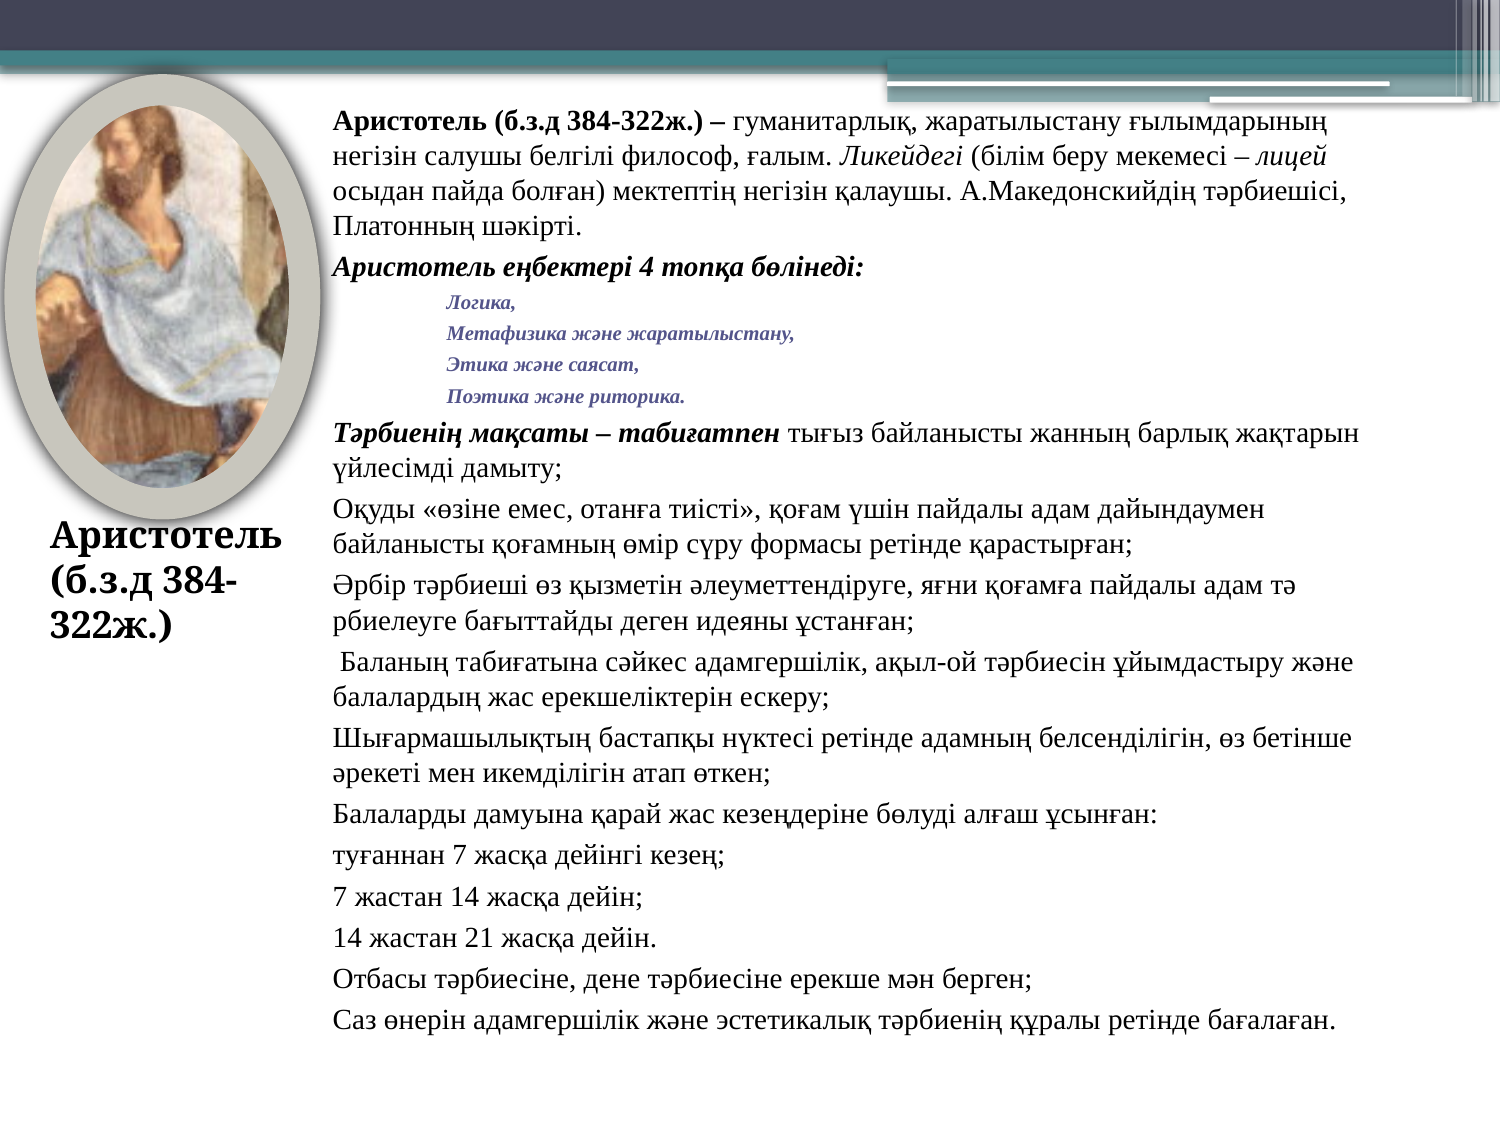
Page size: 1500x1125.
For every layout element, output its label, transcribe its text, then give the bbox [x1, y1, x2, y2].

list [19, 89, 305, 505]
list Аристотель (б.з.д 384-322ж.) – гуманитарлық, жаратылыстану ғылымдарының негізін салушы белгілі философ, ғалым. Ликейдегі (білім беру мекемесі – лицей осыдан пайда болған) мектептің негізін қалаушы. А.Македонскийдің тәрбиешісі, Платонның шәкірті. Аристотель еңбектері 4 топқа бөлінеді: Логика, Метафизика және жаратылыстану, Этика және саясат, Поэтика және риторика. Тәрбиенің мақсаты – табиғатпен тығыз байланысты жанның барлық жақтарын үйлесімді дамыту; Оқуды «өзіне емес, отанға тиісті», қоғам үшін пайдалы адам дайындаумен байланысты қоғамның өмір сүру формасы ретінде қарастырған; Әрбір тәрбиеші өз қызметін әлеуметтендіруге, яғни қоғамға пайдалы адам тә рбиелеуге бағыттайды деген идеяны ұстанған; Баланың табиғатына сәйкес адамгершілік, ақыл-ой тәрбиесін ұйымдастыру және балалардың жас ерекшеліктерін ескеру; Шығармашылықтың бастапқы нүктесі ретінде адамның белсенділігін, өз бетінше әрекеті мен икемділігін атап өткен; Балаларды дамуына қарай жас кезеңдеріне бөлуді алғаш ұсынған: туғаннан 7 жасқа дейінгі кезең; 7 жастан 14 жасқа дейін; 14 жастан 21 жасқа дейін. Отбасы тәрбиесіне, дене тәрбиесіне ерекше мән берген; Саз өнерін адамгершілік және эстетикалық тәрбиенің құралы ретінде бағалаған. [316, 93, 1434, 1088]
text_box Аристотель (б.з.д 384-322ж.) [35, 513, 305, 654]
